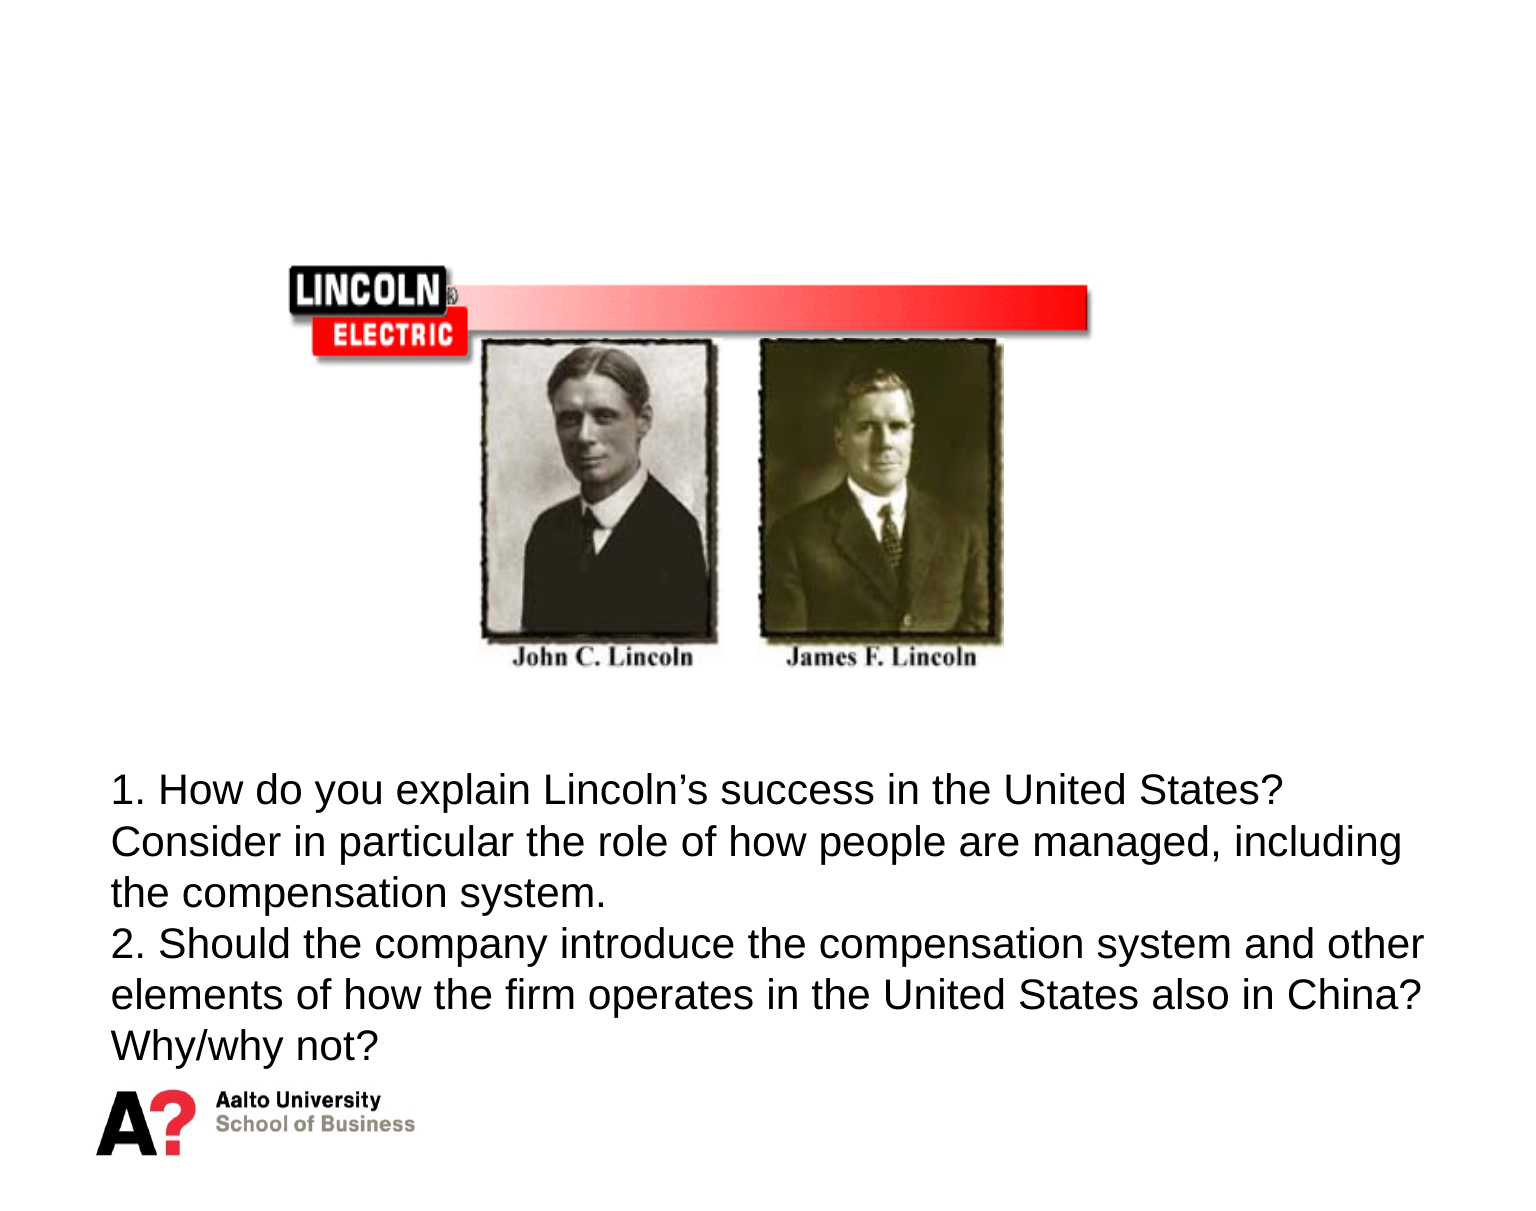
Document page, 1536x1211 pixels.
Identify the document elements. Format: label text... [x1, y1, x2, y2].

picture [35, 1027, 456, 1211]
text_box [287, 245, 1116, 668]
text_box 1. How do you explain Lincoln’s success in the United States? Consider in particular the role of how people are managed, including the compensation system. 2. Should the company introduce the compensation system and other elements of how the firm operates in the United States also in China? Why/why not? [95, 754, 1476, 1077]
